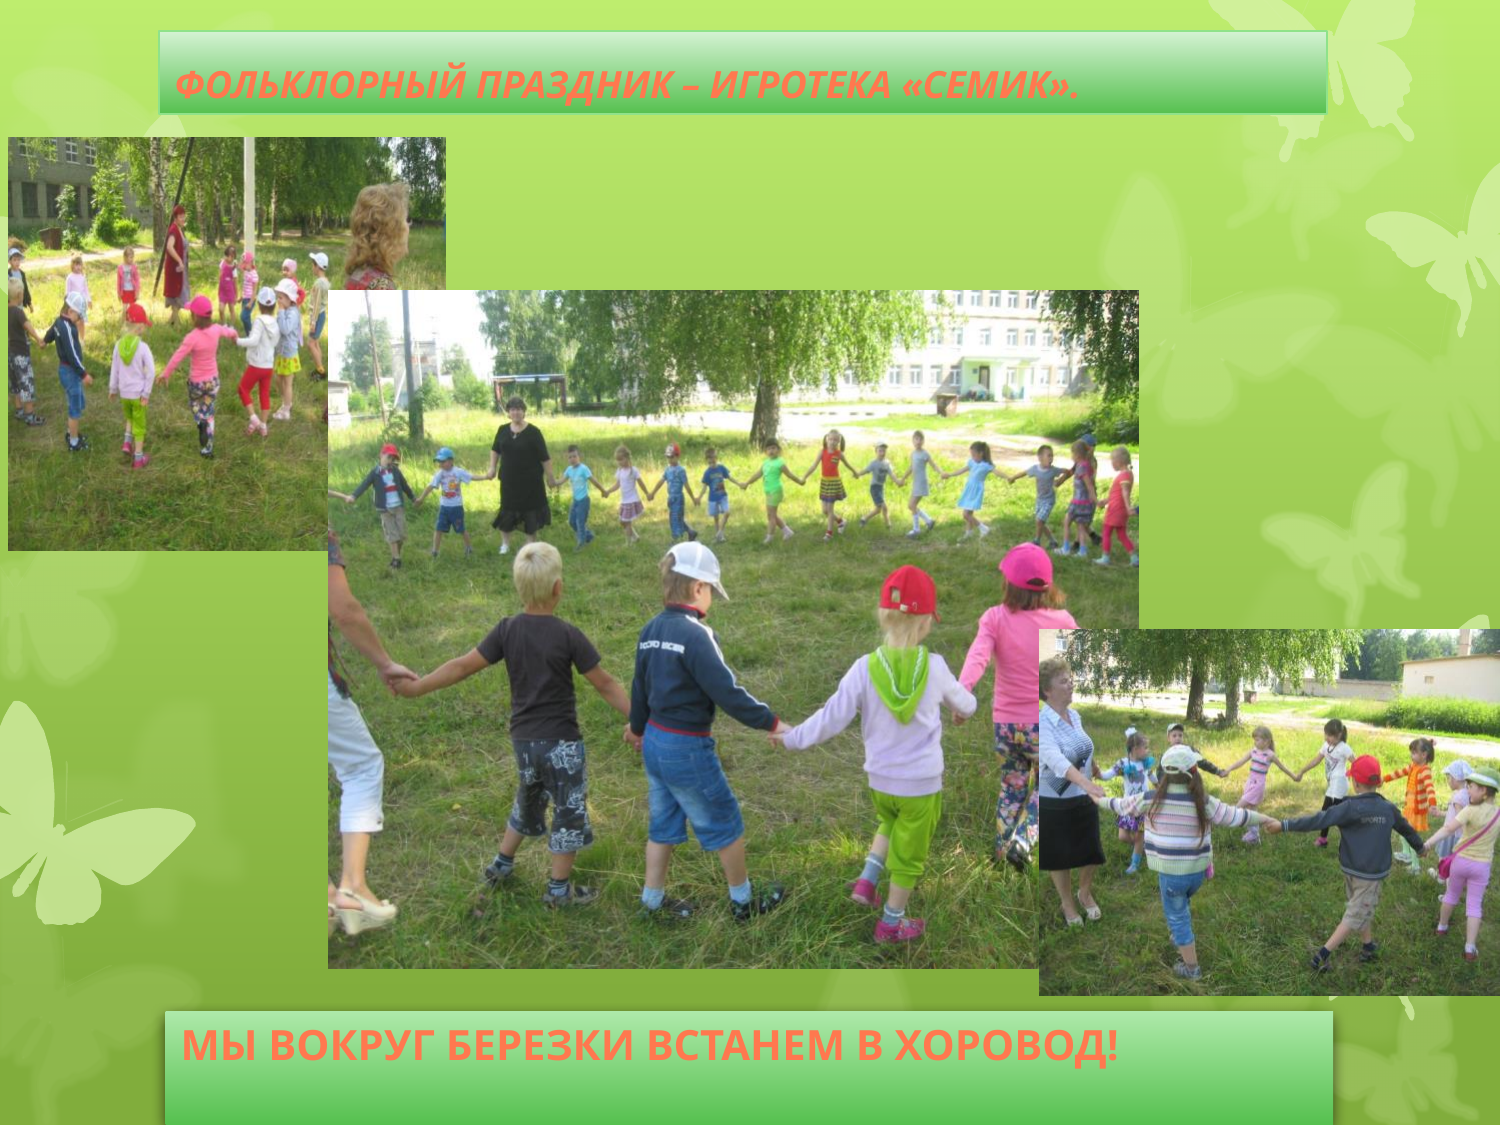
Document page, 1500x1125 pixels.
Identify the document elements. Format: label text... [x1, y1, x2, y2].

title Фольклорный праздник – игротека «Семик». [158, 30, 1328, 115]
picture [8, 136, 1500, 997]
subtitle Мы вокруг березки встанем в хоровод! [165, 1011, 1334, 1125]
